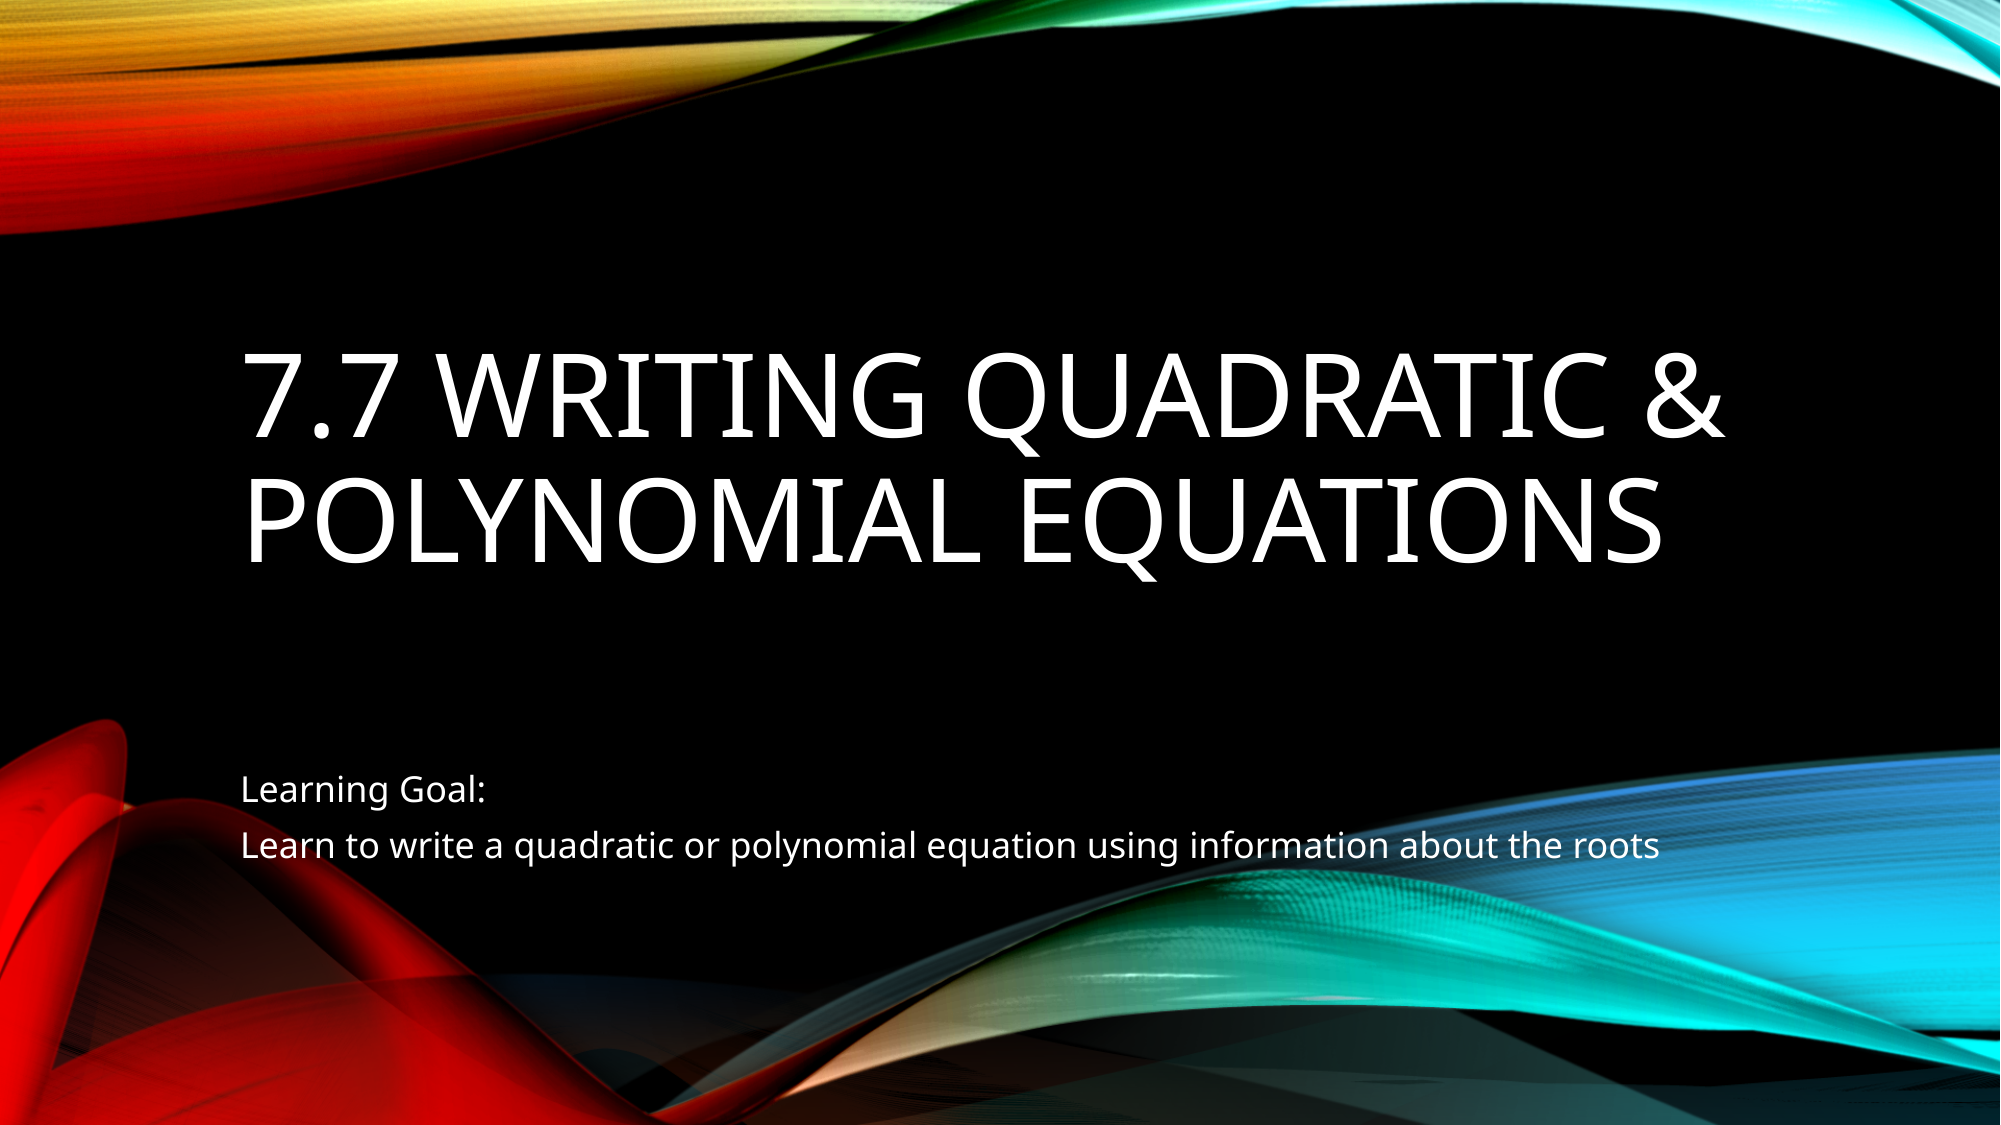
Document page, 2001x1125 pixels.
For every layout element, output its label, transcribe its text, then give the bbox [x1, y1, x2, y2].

picture [0, 0, 2000, 237]
picture [0, 717, 2000, 1125]
title 7.7 Writing Quadratic & Polynomial Equations [225, 295, 1775, 596]
subtitle Learning Goal: Learn to write a quadratic or polynomial equation using information about the roots [225, 763, 1775, 877]
